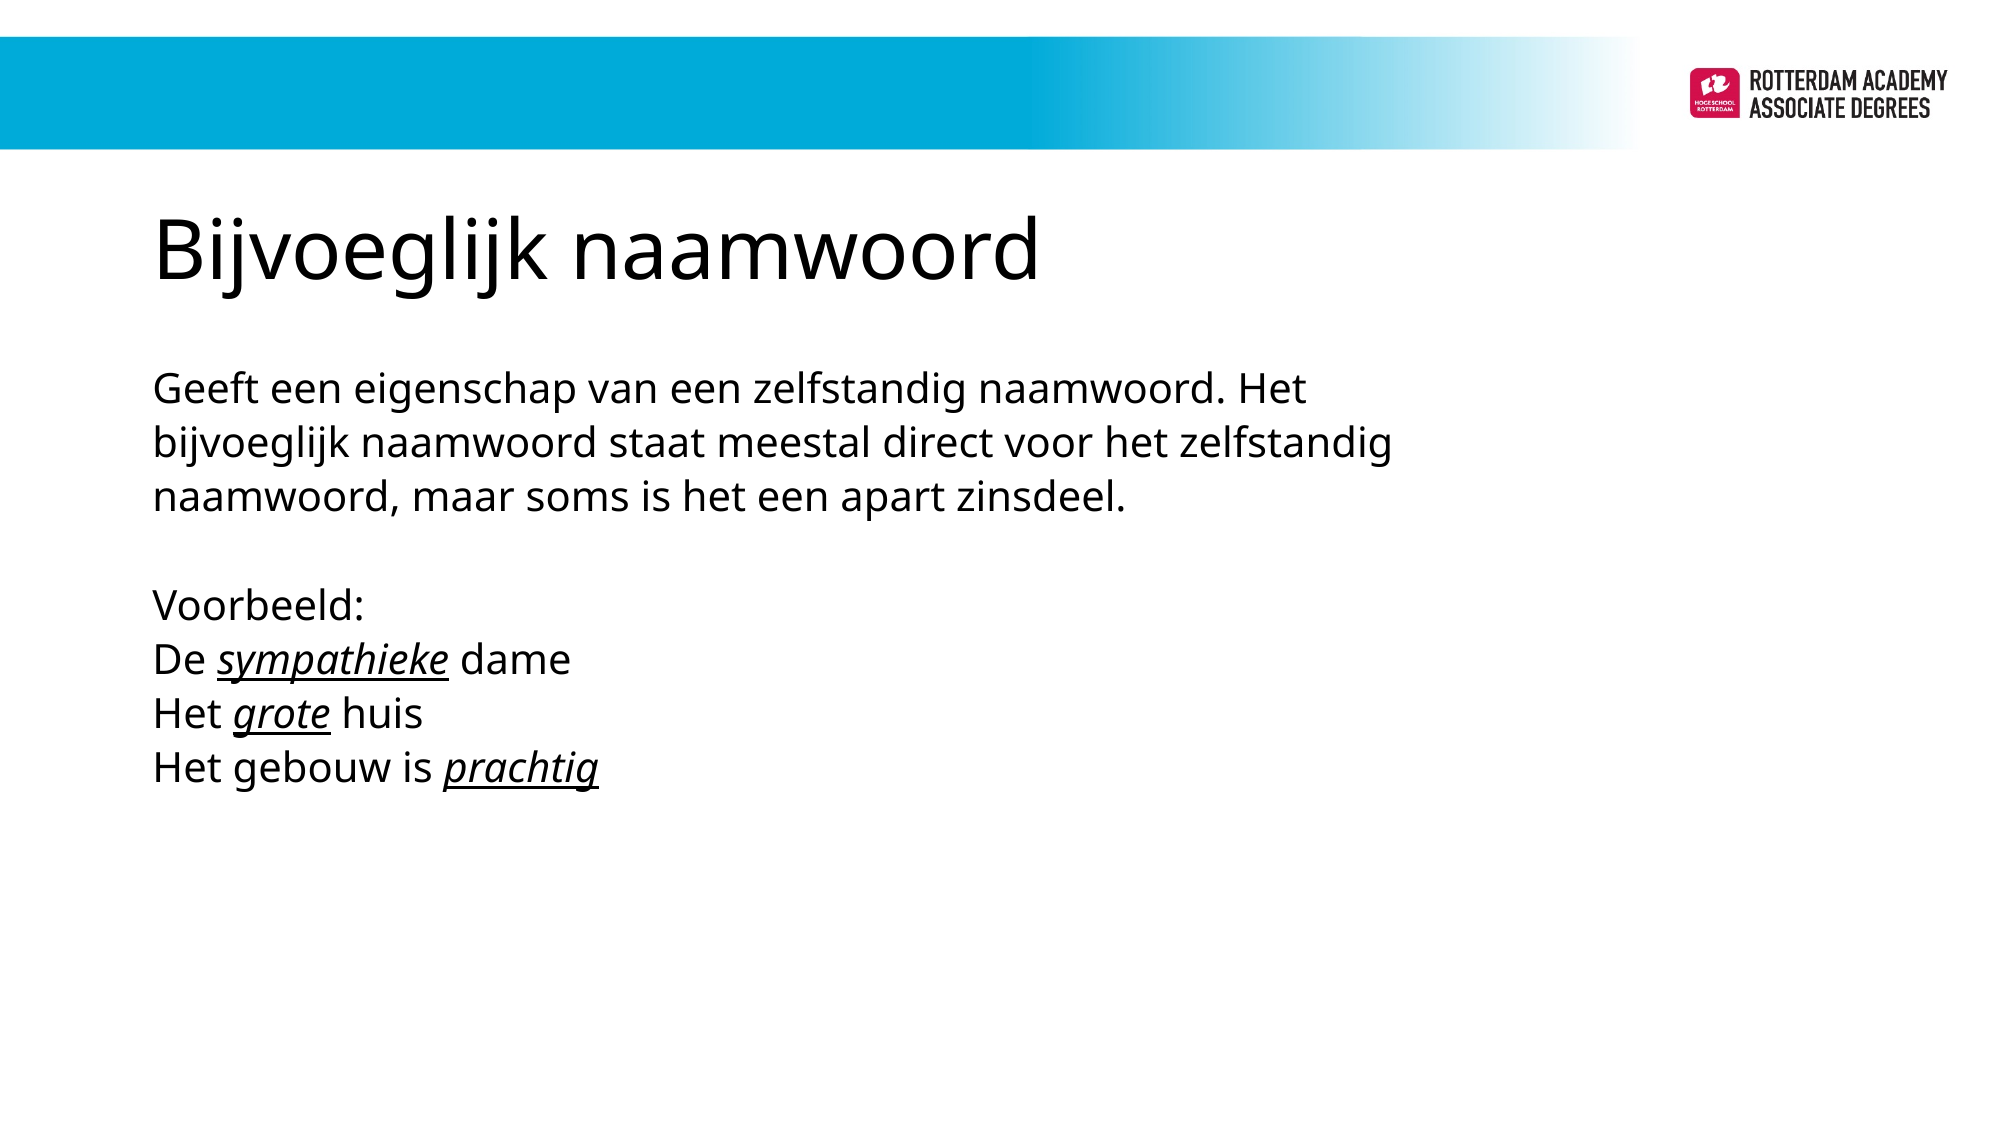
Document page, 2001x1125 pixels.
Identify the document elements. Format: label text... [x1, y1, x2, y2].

picture [0, 0, 2000, 184]
list Geeft een eigenschap van een zelfstandig naamwoord. Het bijvoeglijk naamwoord staat meestal direct voor het zelfstandig naamwoord, maar soms is het een apart zinsdeel. Voorbeeld: De sympathieke dame Het grote huis Het gebouw is prachtig [137, 358, 1863, 1053]
title Bijvoeglijk naamwoord [137, 175, 1863, 329]
